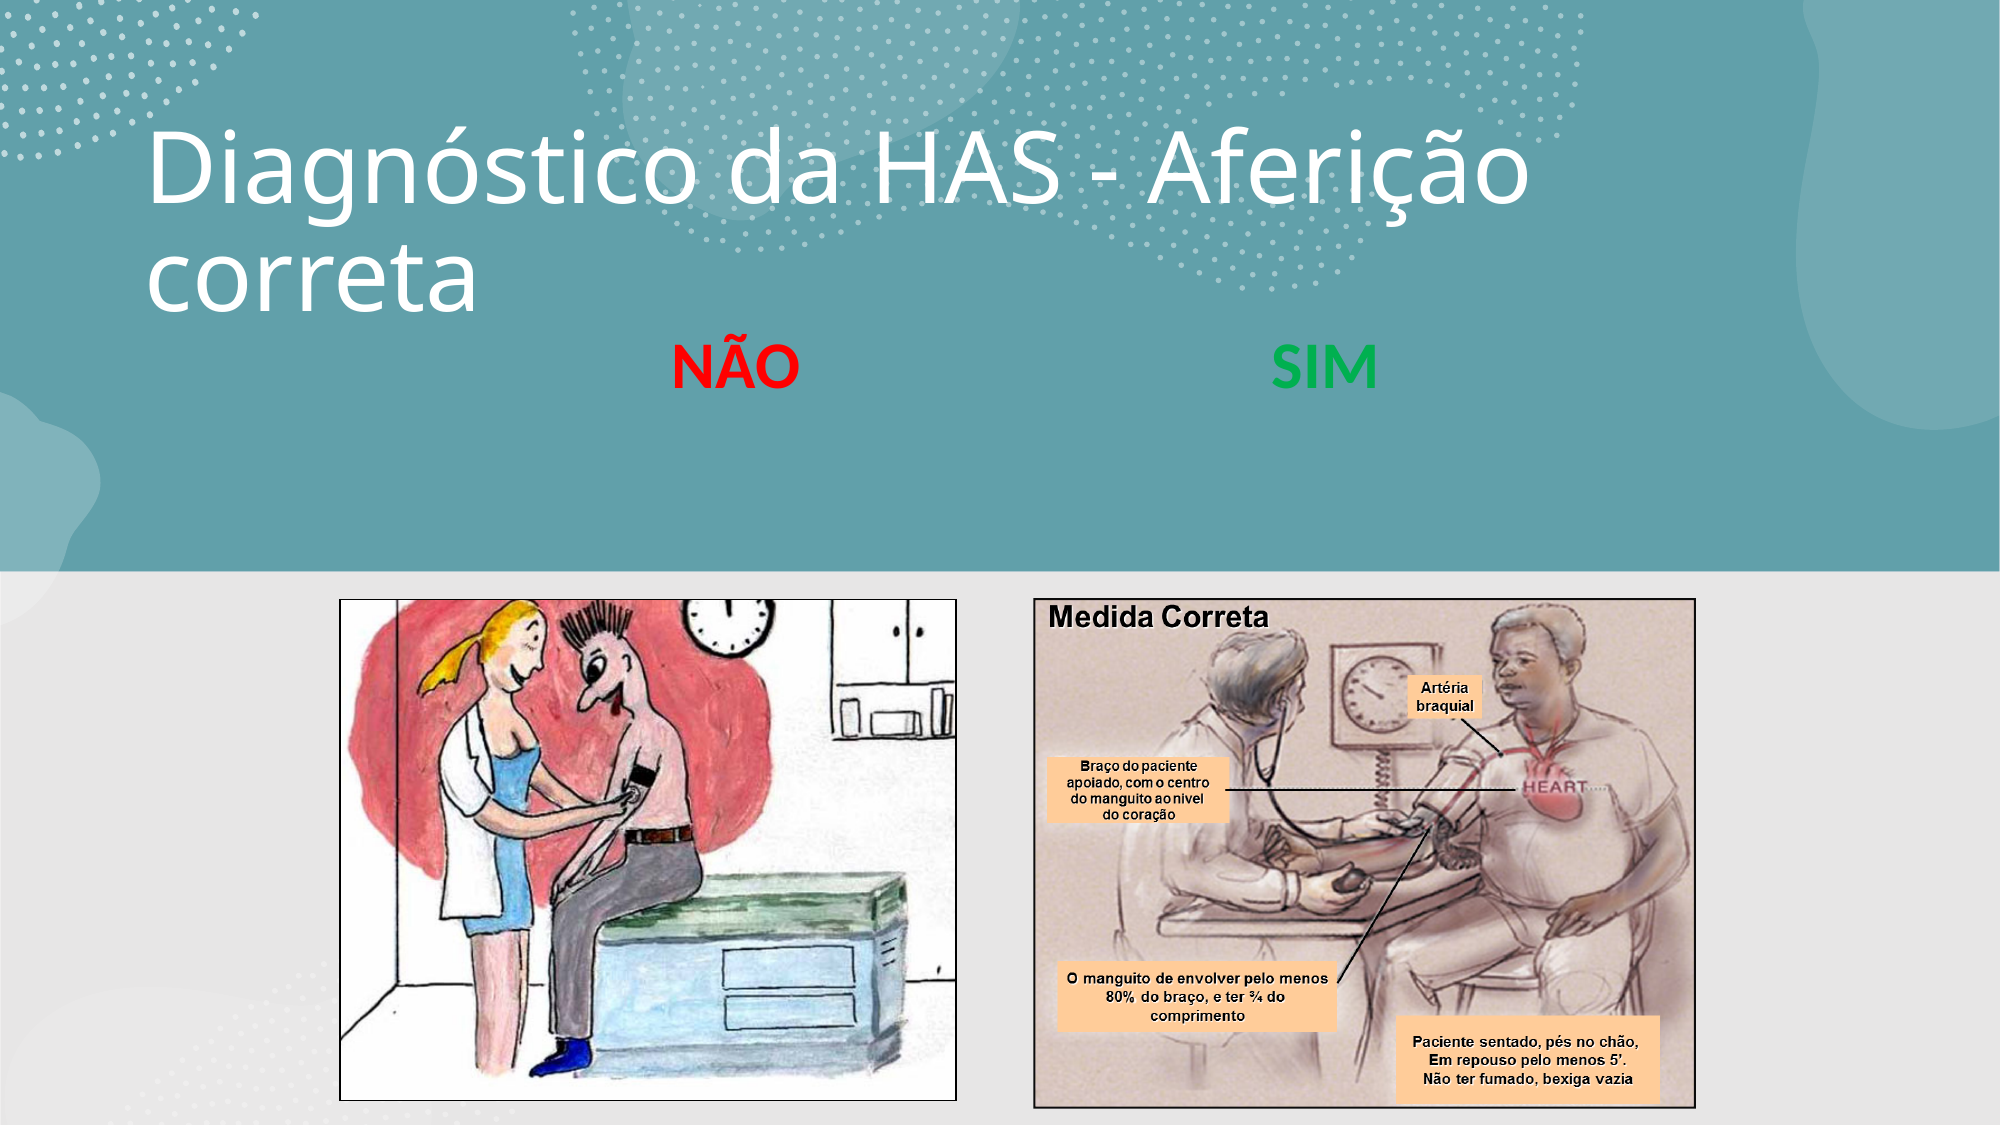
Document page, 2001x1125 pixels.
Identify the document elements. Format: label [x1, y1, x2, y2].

picture [1035, 599, 1694, 1107]
picture [340, 600, 956, 1100]
text_box [0, 0, 2000, 1125]
